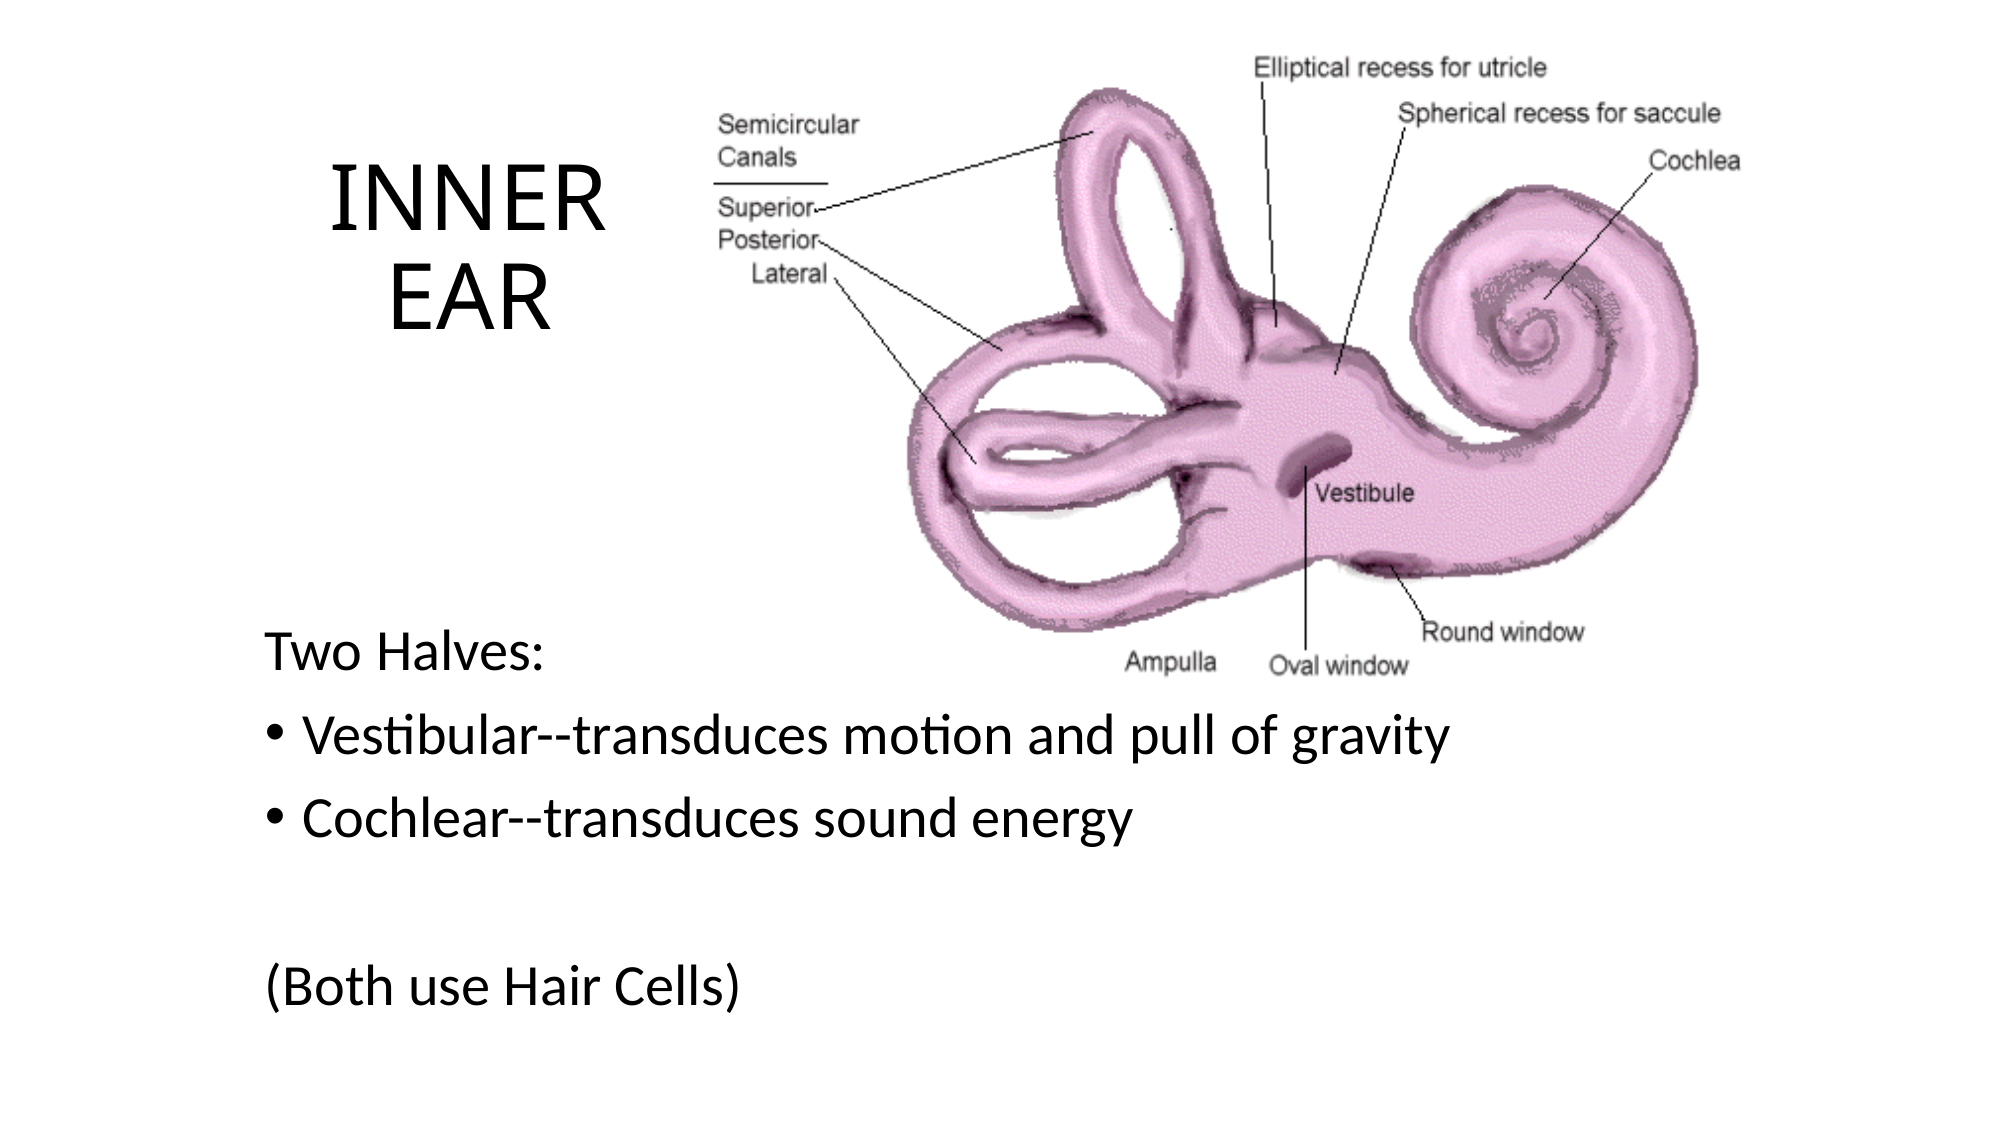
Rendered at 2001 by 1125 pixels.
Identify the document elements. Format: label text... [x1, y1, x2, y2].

title INNER EAR [249, 125, 688, 375]
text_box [712, 0, 1750, 720]
list Two Halves: Vestibular--transduces motion and pull of gravity Cochlear--transduces sound energy (Both use Hair Cells) [249, 612, 1713, 1088]
